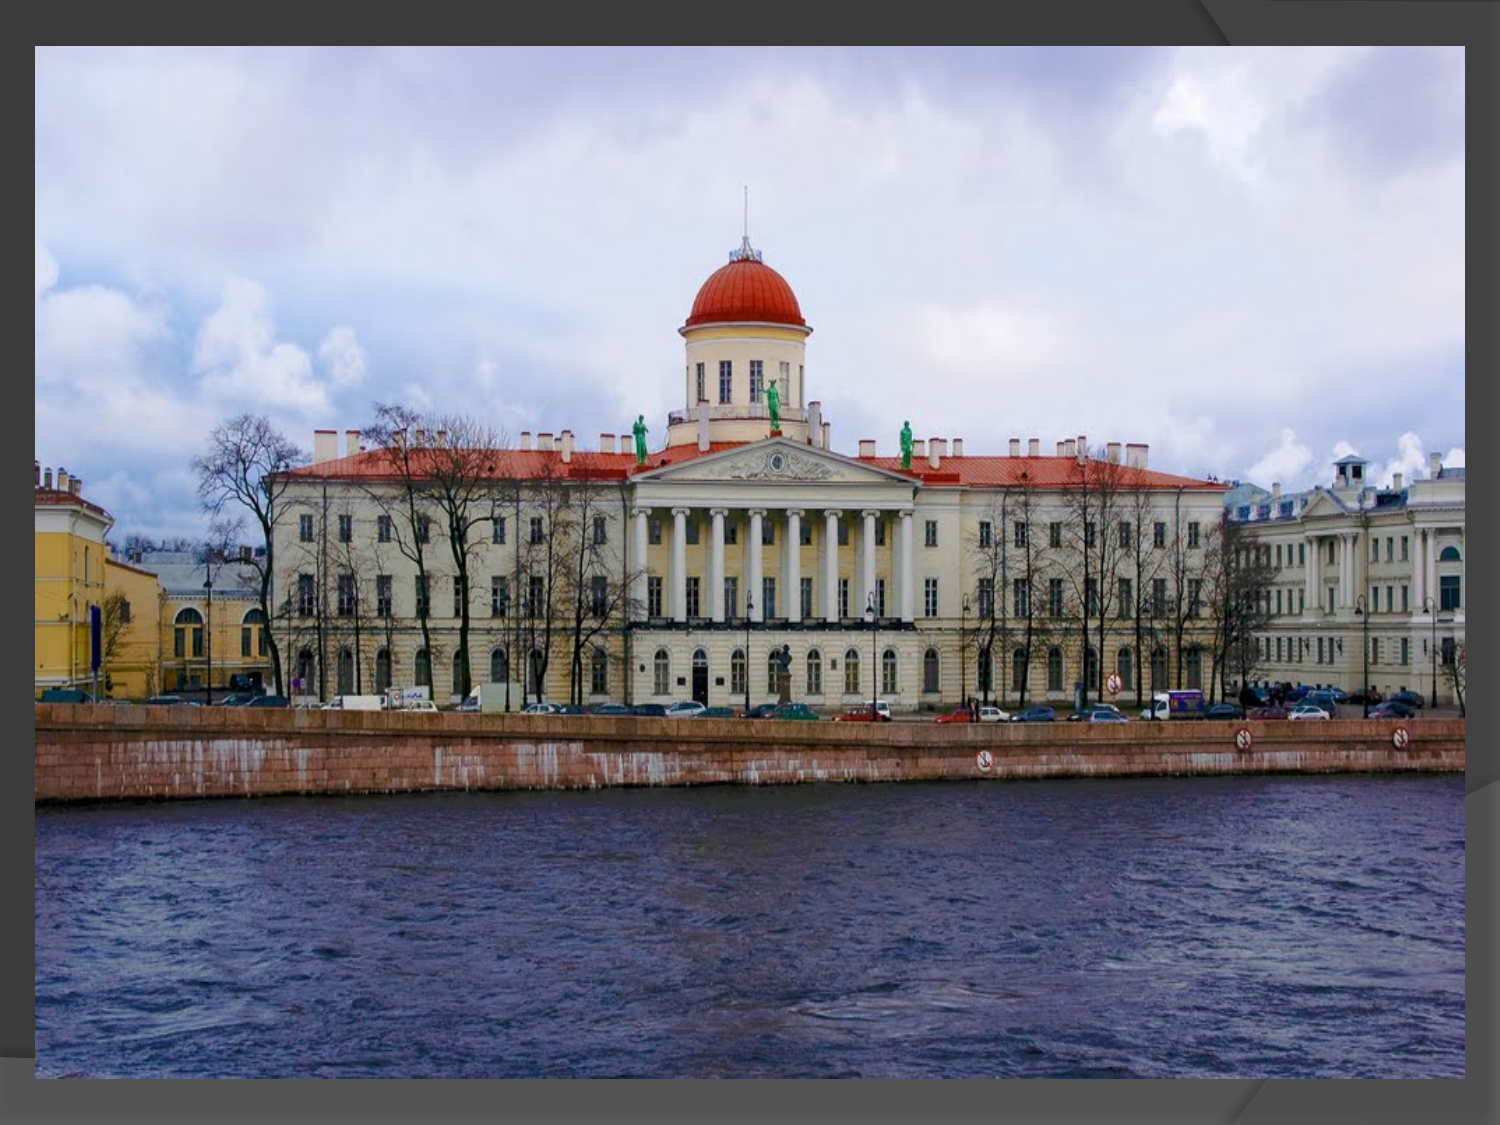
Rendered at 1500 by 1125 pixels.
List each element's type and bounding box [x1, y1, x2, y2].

picture [34, 46, 1466, 1079]
